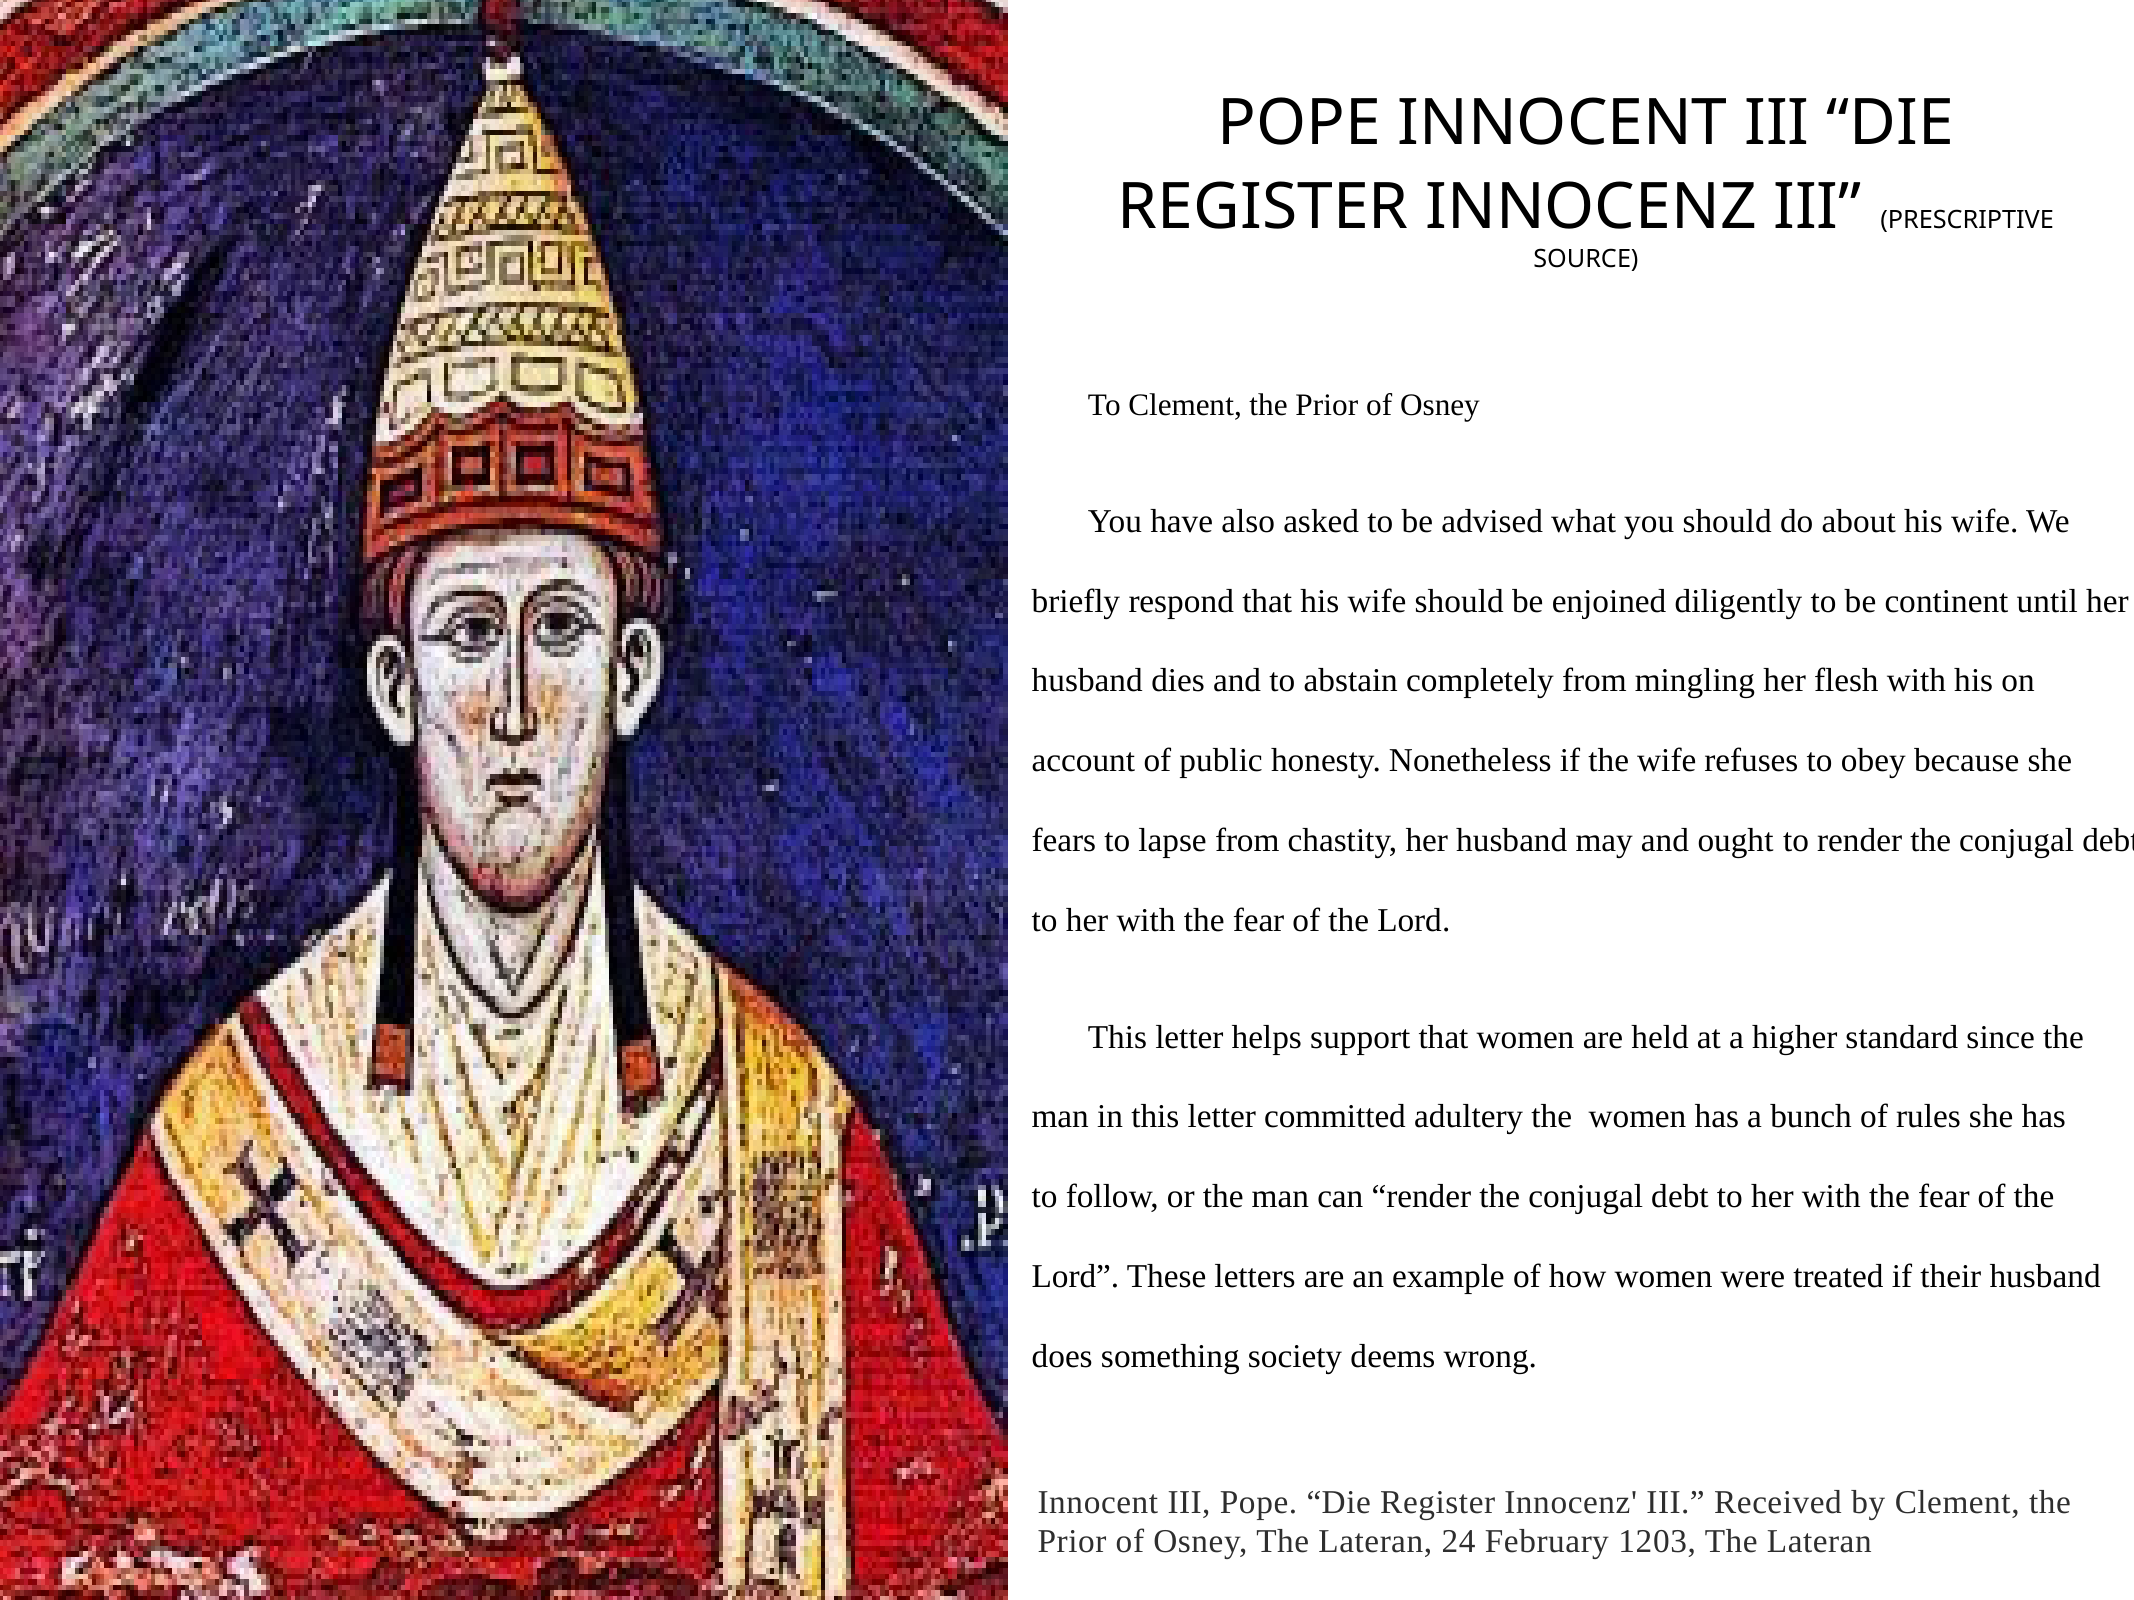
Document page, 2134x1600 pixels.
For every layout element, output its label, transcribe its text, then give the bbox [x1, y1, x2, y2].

picture [0, 0, 1008, 1600]
text_box Innocent III, Pope. “Die Register Innocenz' III.” Received by Clement, the Prior of Osney, The Lateran, 24 February 1203, The Lateran [1029, 1471, 2099, 1568]
title POPE INNOCENT III “DIE REGISTER INNOCENZ III” (prescriptive source) [1063, 71, 2108, 283]
list To Clement, the Prior of Osney You have also asked to be advised what you should do about his wife. We briefly respond that his wife should be enjoined diligently to be continent until her husband dies and to abstain completely from mingling her flesh with his on account of public honesty. Nonetheless if the wife refuses to obey because she fears to lapse from chastity, her husband may and ought to render the conjugal debt to her with the fear of the Lord. This letter helps support that women are held at a higher standard since the man in this letter committed adultery the women has a bunch of rules she has to follow, or the man can “render the conjugal debt to her with the fear of the Lord”. These letters are an example of how women were treated if their husband does something society deems wrong. [1022, 356, 2134, 1600]
